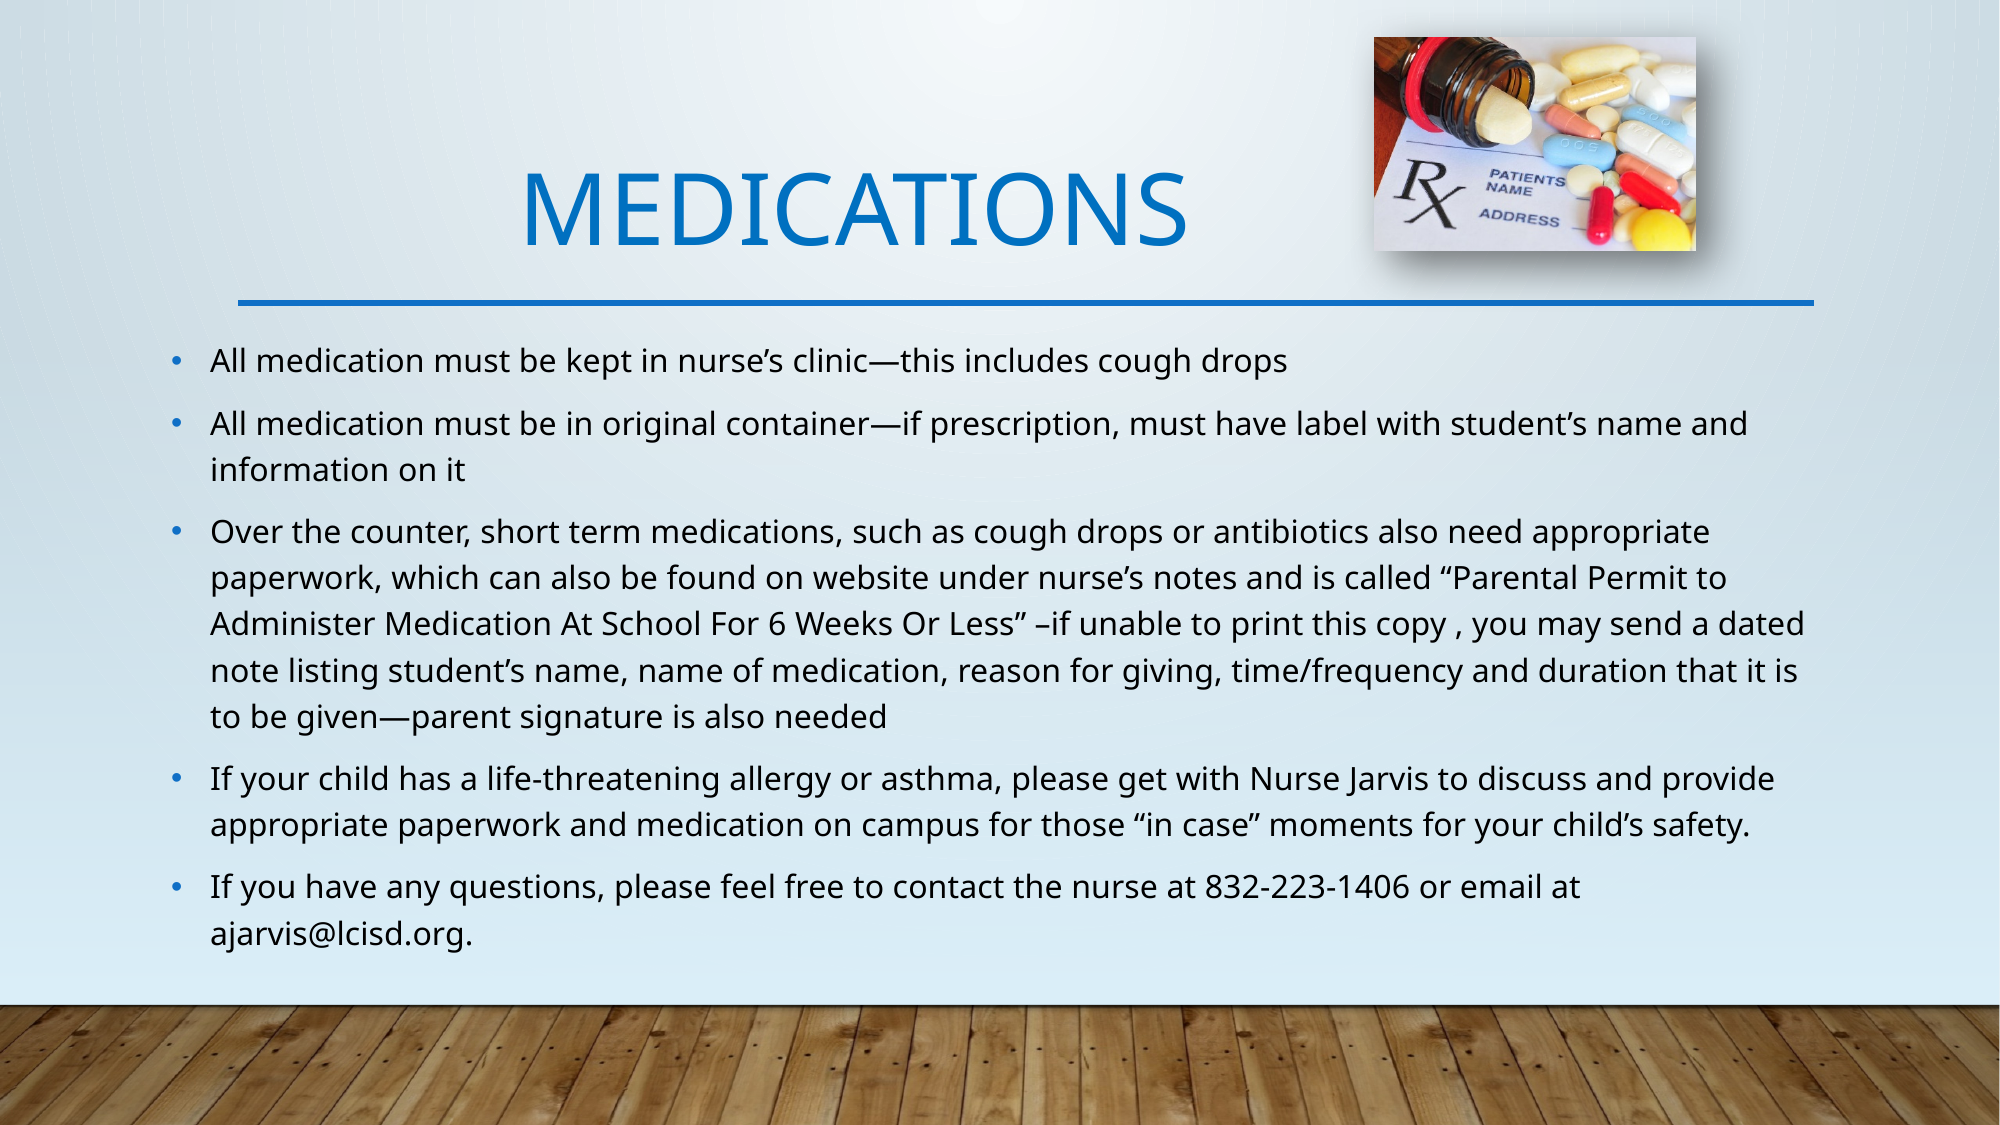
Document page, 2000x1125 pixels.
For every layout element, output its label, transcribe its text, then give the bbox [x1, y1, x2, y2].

picture [0, 1005, 2000, 1125]
picture [1374, 37, 1696, 251]
title Medications [503, 151, 1358, 325]
list All medication must be kept in nurse’s clinic—this includes cough drops All medication must be in original container—if prescription, must have label with student’s name and information on it Over the counter, short term medications, such as cough drops or antibiotics also need appropriate paperwork, which can also be found on website under nurse’s notes and is called “Parental Permit to Administer Medication At School For 6 Weeks Or Less” –if unable to print this copy , you may send a dated note listing student’s name, name of medication, reason for giving, time/frequency and duration that it is to be given—parent signature is also needed If your child has a life-threatening allergy or asthma, please get with Nurse Jarvis to discuss and provide appropriate paperwork and medication on campus for those “in case” moments for your child’s safety. If you have any questions, please feel free to contact the nurse at 832-223-1406 or email at ajarvis@lcisd.org. [156, 325, 1844, 974]
